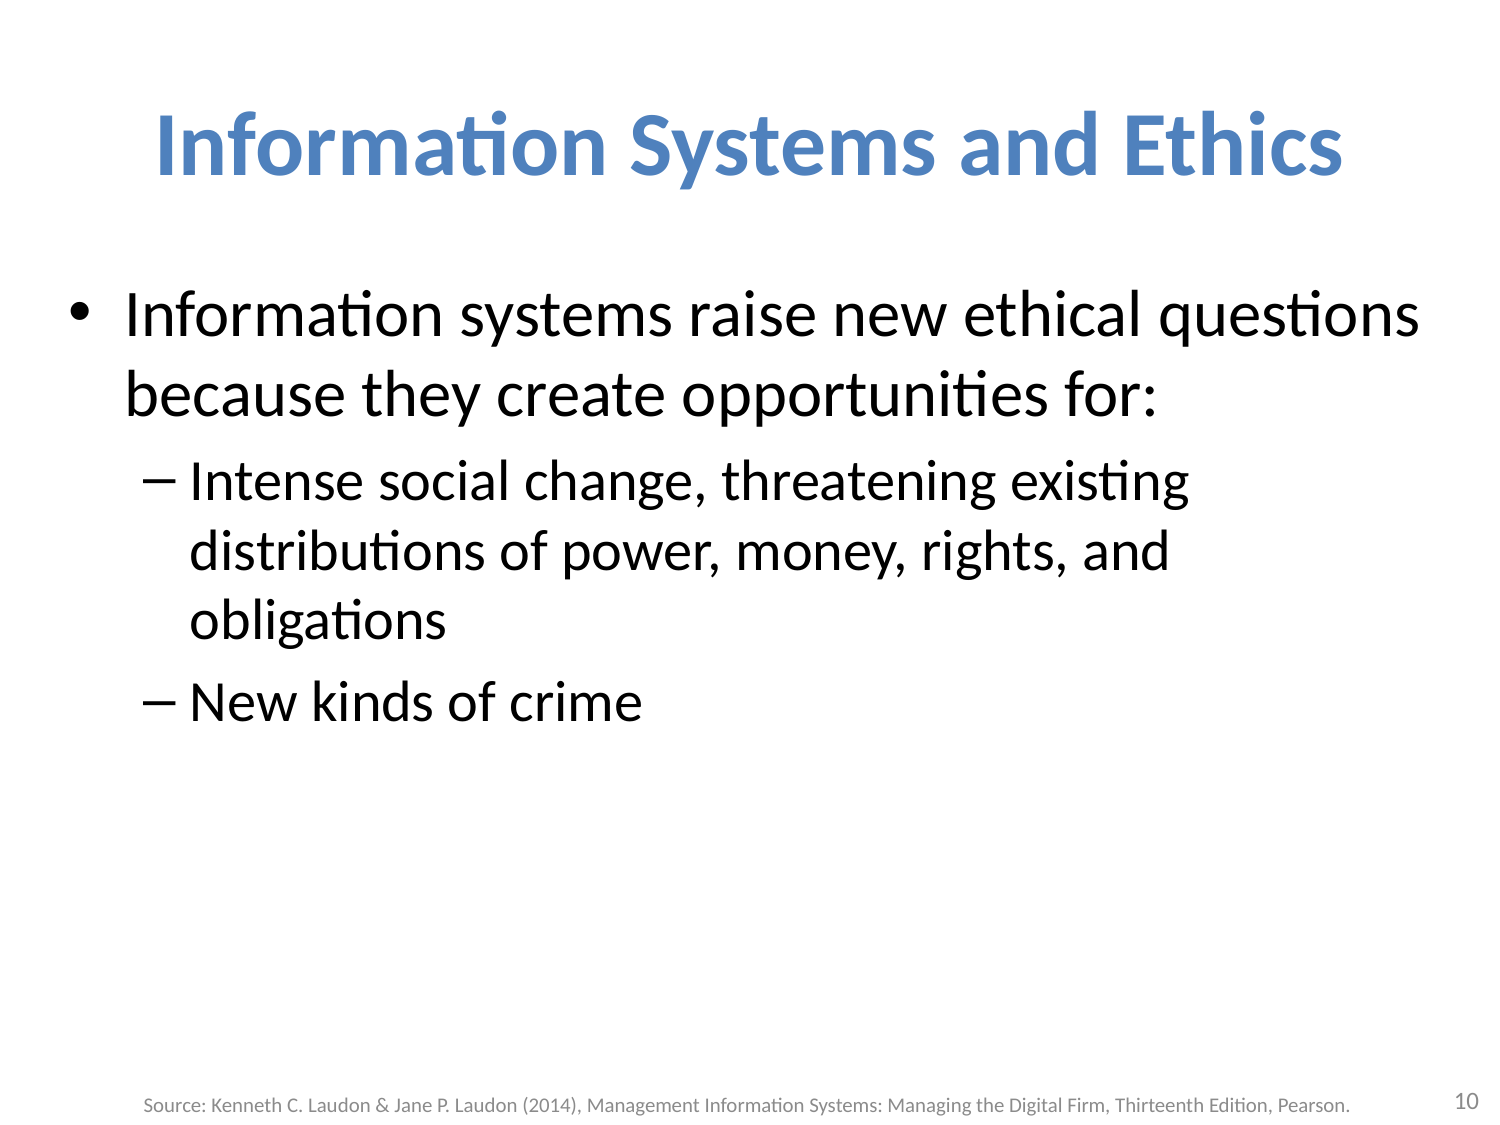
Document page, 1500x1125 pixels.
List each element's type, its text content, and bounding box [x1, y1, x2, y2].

slide_number 10 [1144, 1069, 1495, 1125]
list Information systems raise new ethical questions because they create opportunities for: Intense social change, threatening existing distributions of power, money, rights, and obligations New kinds of crime [53, 262, 1447, 1005]
footer Source: Kenneth C. Laudon & Jane P. Laudon (2014), Management Information Systems: Managing the Digital Firm, Thirteenth Edition, Pearson. [106, 1082, 1394, 1125]
title Information Systems and Ethics [75, 45, 1425, 233]
